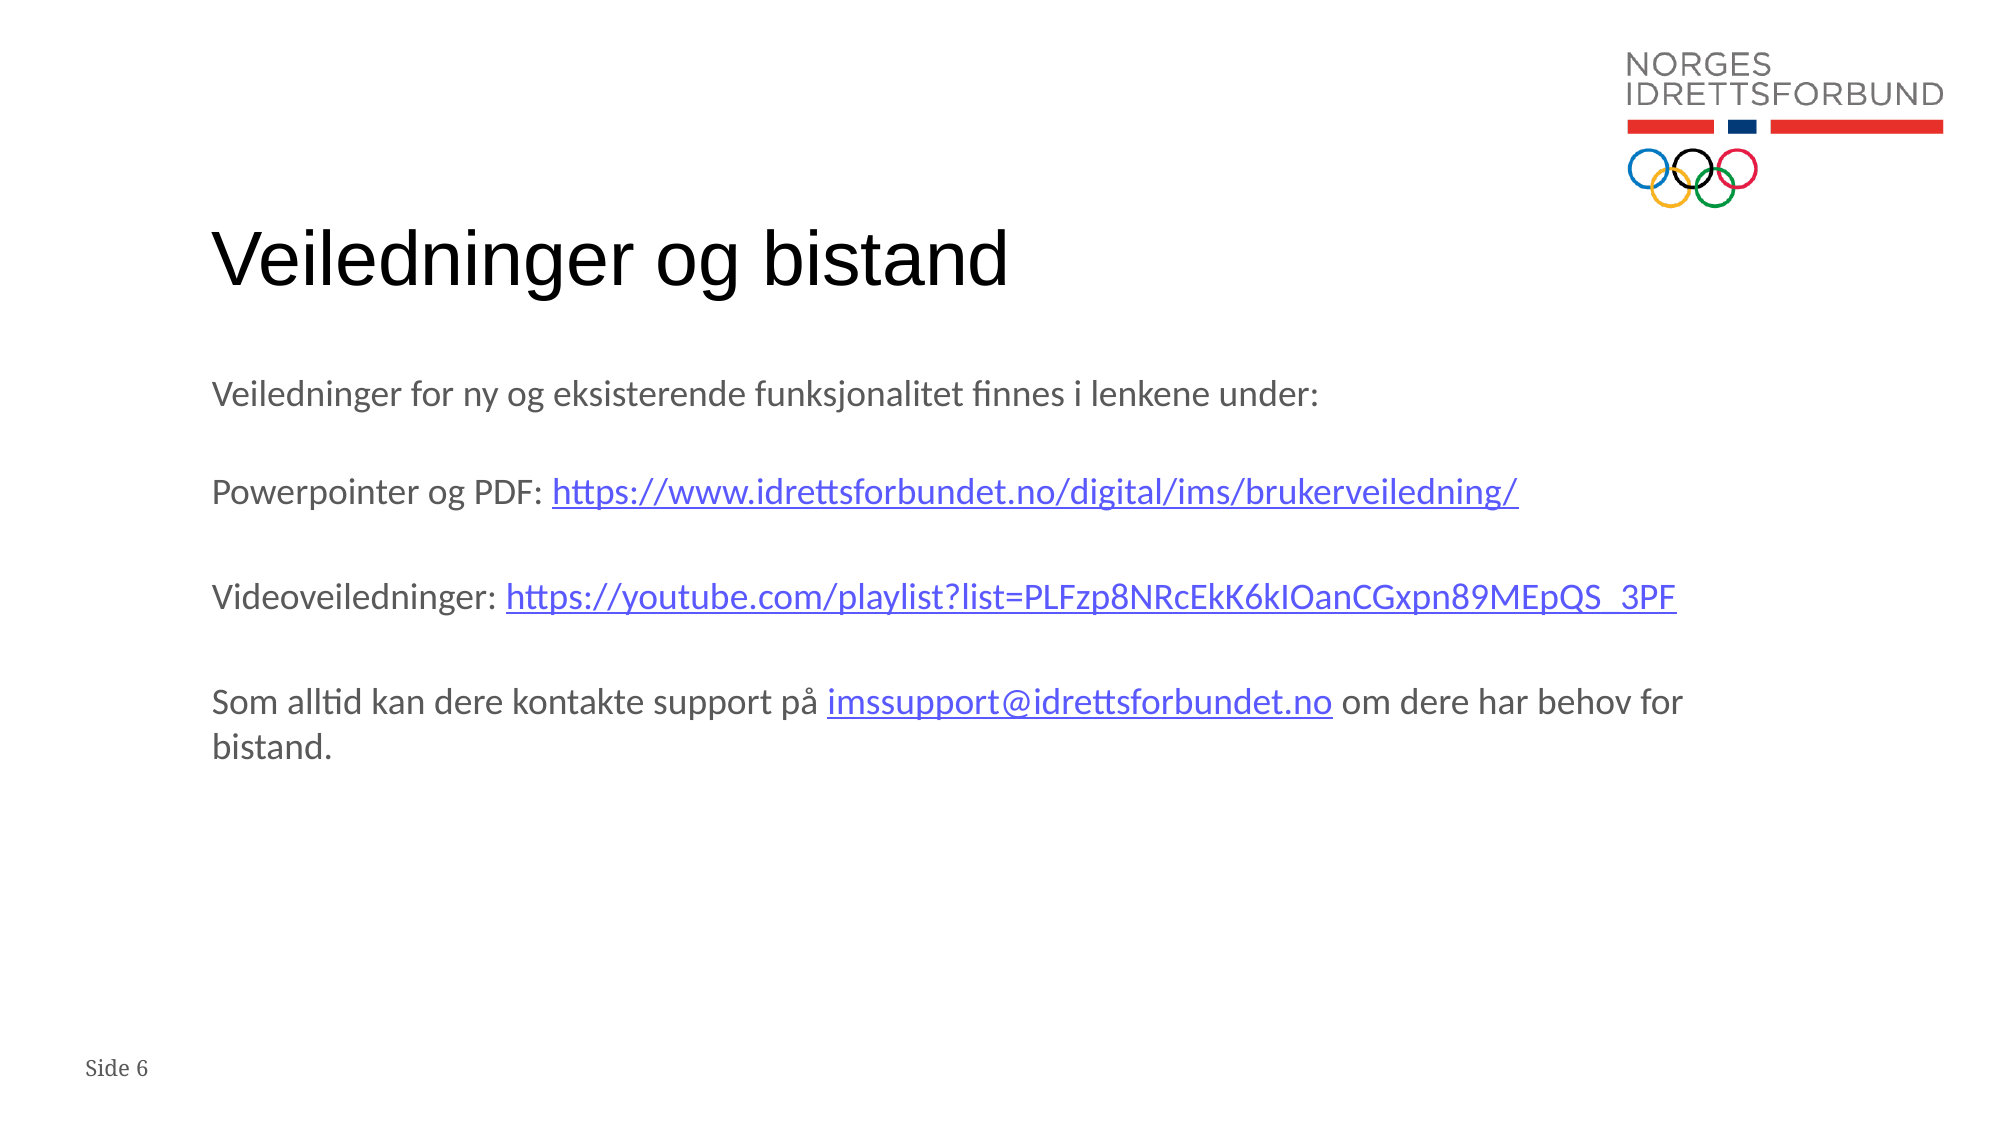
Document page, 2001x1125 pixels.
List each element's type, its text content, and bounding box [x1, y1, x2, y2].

picture [1586, 11, 1984, 248]
list Veiledninger for ny og eksisterende funksjonalitet finnes i lenkene under: Powerpointer og PDF: https://www.idrettsforbundet.no/digital/ims/brukerveiledning/ Videoveiledninger: https://youtube.com/playlist?list=PLFzp8NRcEkK6kIOanCGxpn89MEpQS_3PF Som alltid kan dere kontakte support på imssupport@idrettsforbundet.no om dere har behov for bistand. [196, 361, 1788, 976]
title Veiledninger og bistand [196, 200, 1457, 343]
